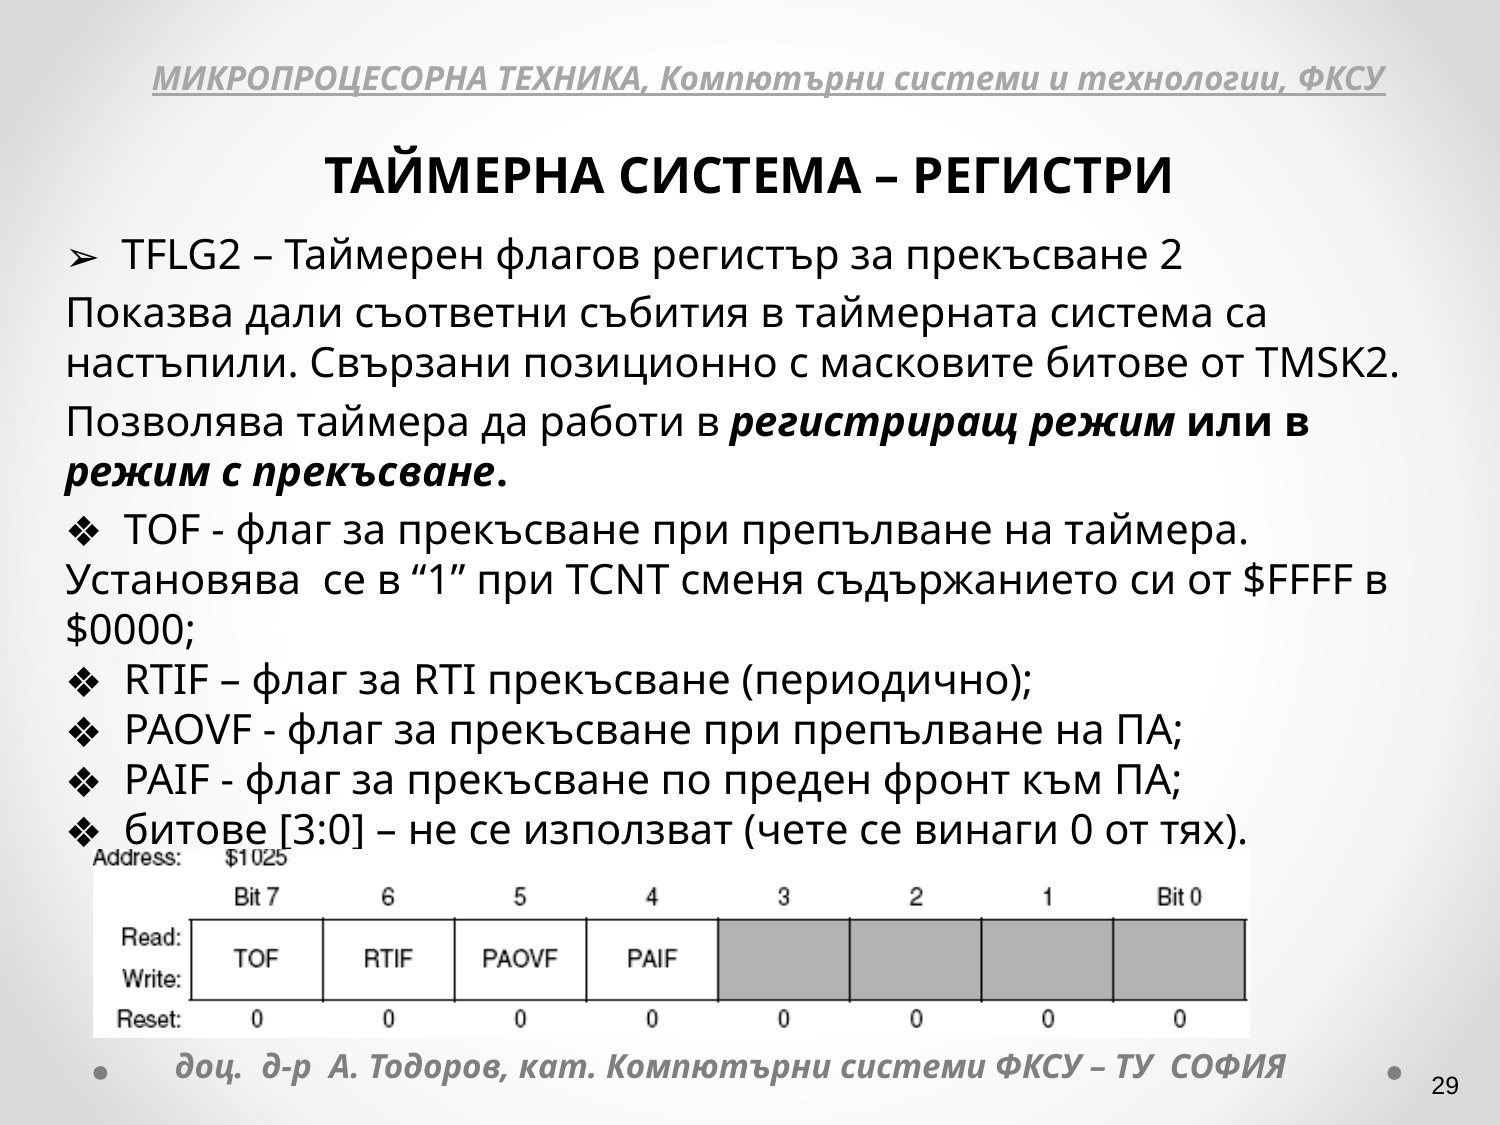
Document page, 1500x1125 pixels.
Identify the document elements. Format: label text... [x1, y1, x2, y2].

picture [0, 0, 1500, 1125]
text_box ‹#› [1349, 1061, 1475, 1103]
text_box доц. д-р А. Тодоров, кат. Компютърни системи ФКСУ – ТУ СОФИЯ [75, 1037, 1388, 1100]
text_box МИКРОПРОЦЕСОРНА ТЕХНИКА, Компютърни системи и технологии, ФКСУ [75, 50, 1463, 100]
subtitle ТАЙМЕРНА СИСТЕМА – РЕГИСТРИ TFLG2 – Таймерен флагов регистър за прекъсване 2 Показва дали съответни събития в таймерната система са настъпили. Свързани позиционно с масковите битове от TMSK2. Позволява таймера да работи в регистриращ режим или в режим с прекъсване. TOF - флаг за прекъсване при препълване на таймера. Установява се в “1” при TCNT сменя съдържанието си от $FFFF в $0000; RTIF – флаг за RTI прекъсване (периодично); PAOVF - флаг за прекъсване при препълване на ПА; PAIF - флаг за прекъсване по преден фронт към ПА; битове [3:0] – не се използват (чете се винаги 0 от тях). [50, 87, 1450, 1050]
